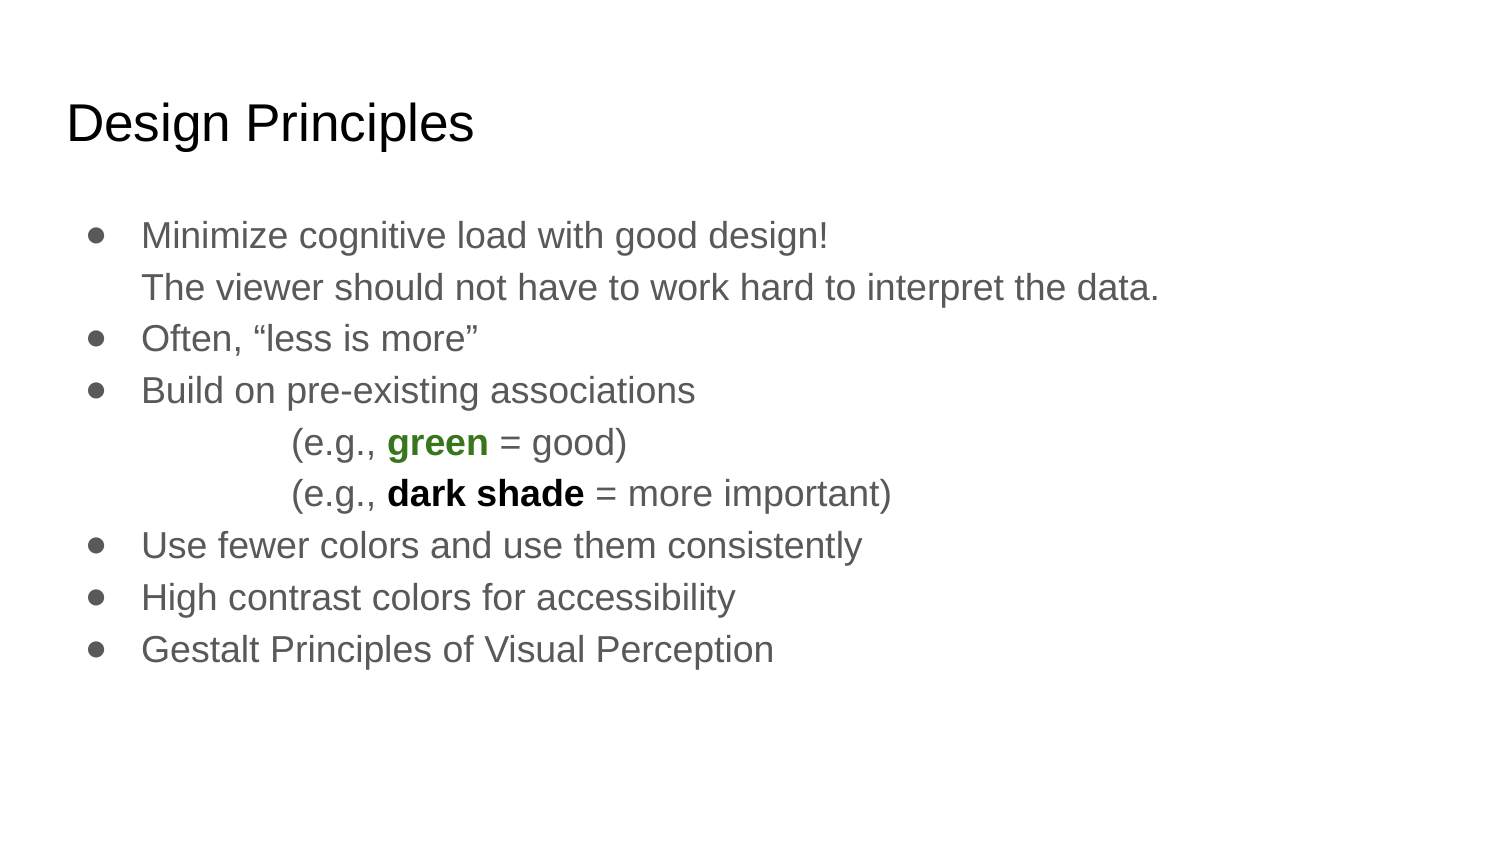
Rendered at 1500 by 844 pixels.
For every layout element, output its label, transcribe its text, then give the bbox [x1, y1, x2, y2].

title Design Principles [51, 72, 1449, 167]
list Minimize cognitive load with good design! The viewer should not have to work hard to interpret the data. Often, “less is more” Build on pre-existing associations (e.g., green = good) (e.g., dark shade = more important) Use fewer colors and use them consistently High contrast colors for accessibility Gestalt Principles of Visual Perception [51, 189, 1449, 750]
